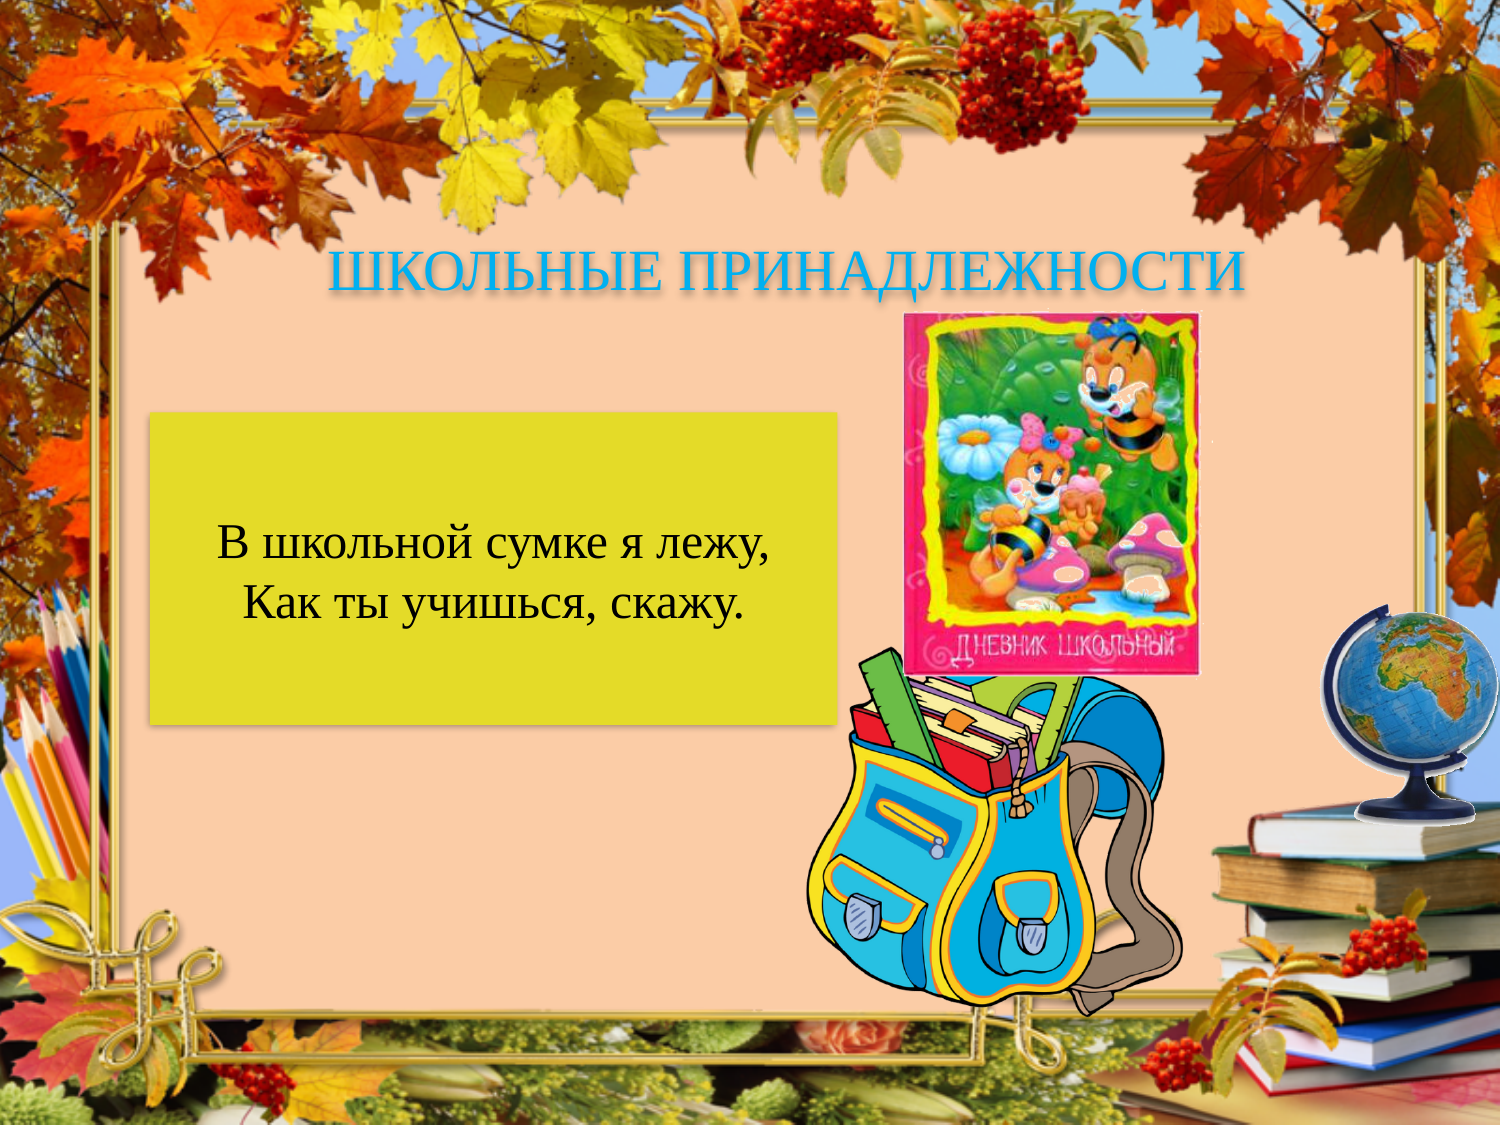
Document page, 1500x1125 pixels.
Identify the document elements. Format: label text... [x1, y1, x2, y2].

text_box В школьной сумке я лежу, Как ты учишься, скажу. [148, 410, 839, 727]
text_box ШКОЛЬНЫЕ ПРИНАДЛЕЖНОСТИ [312, 224, 1275, 310]
picture [0, 0, 1500, 1125]
